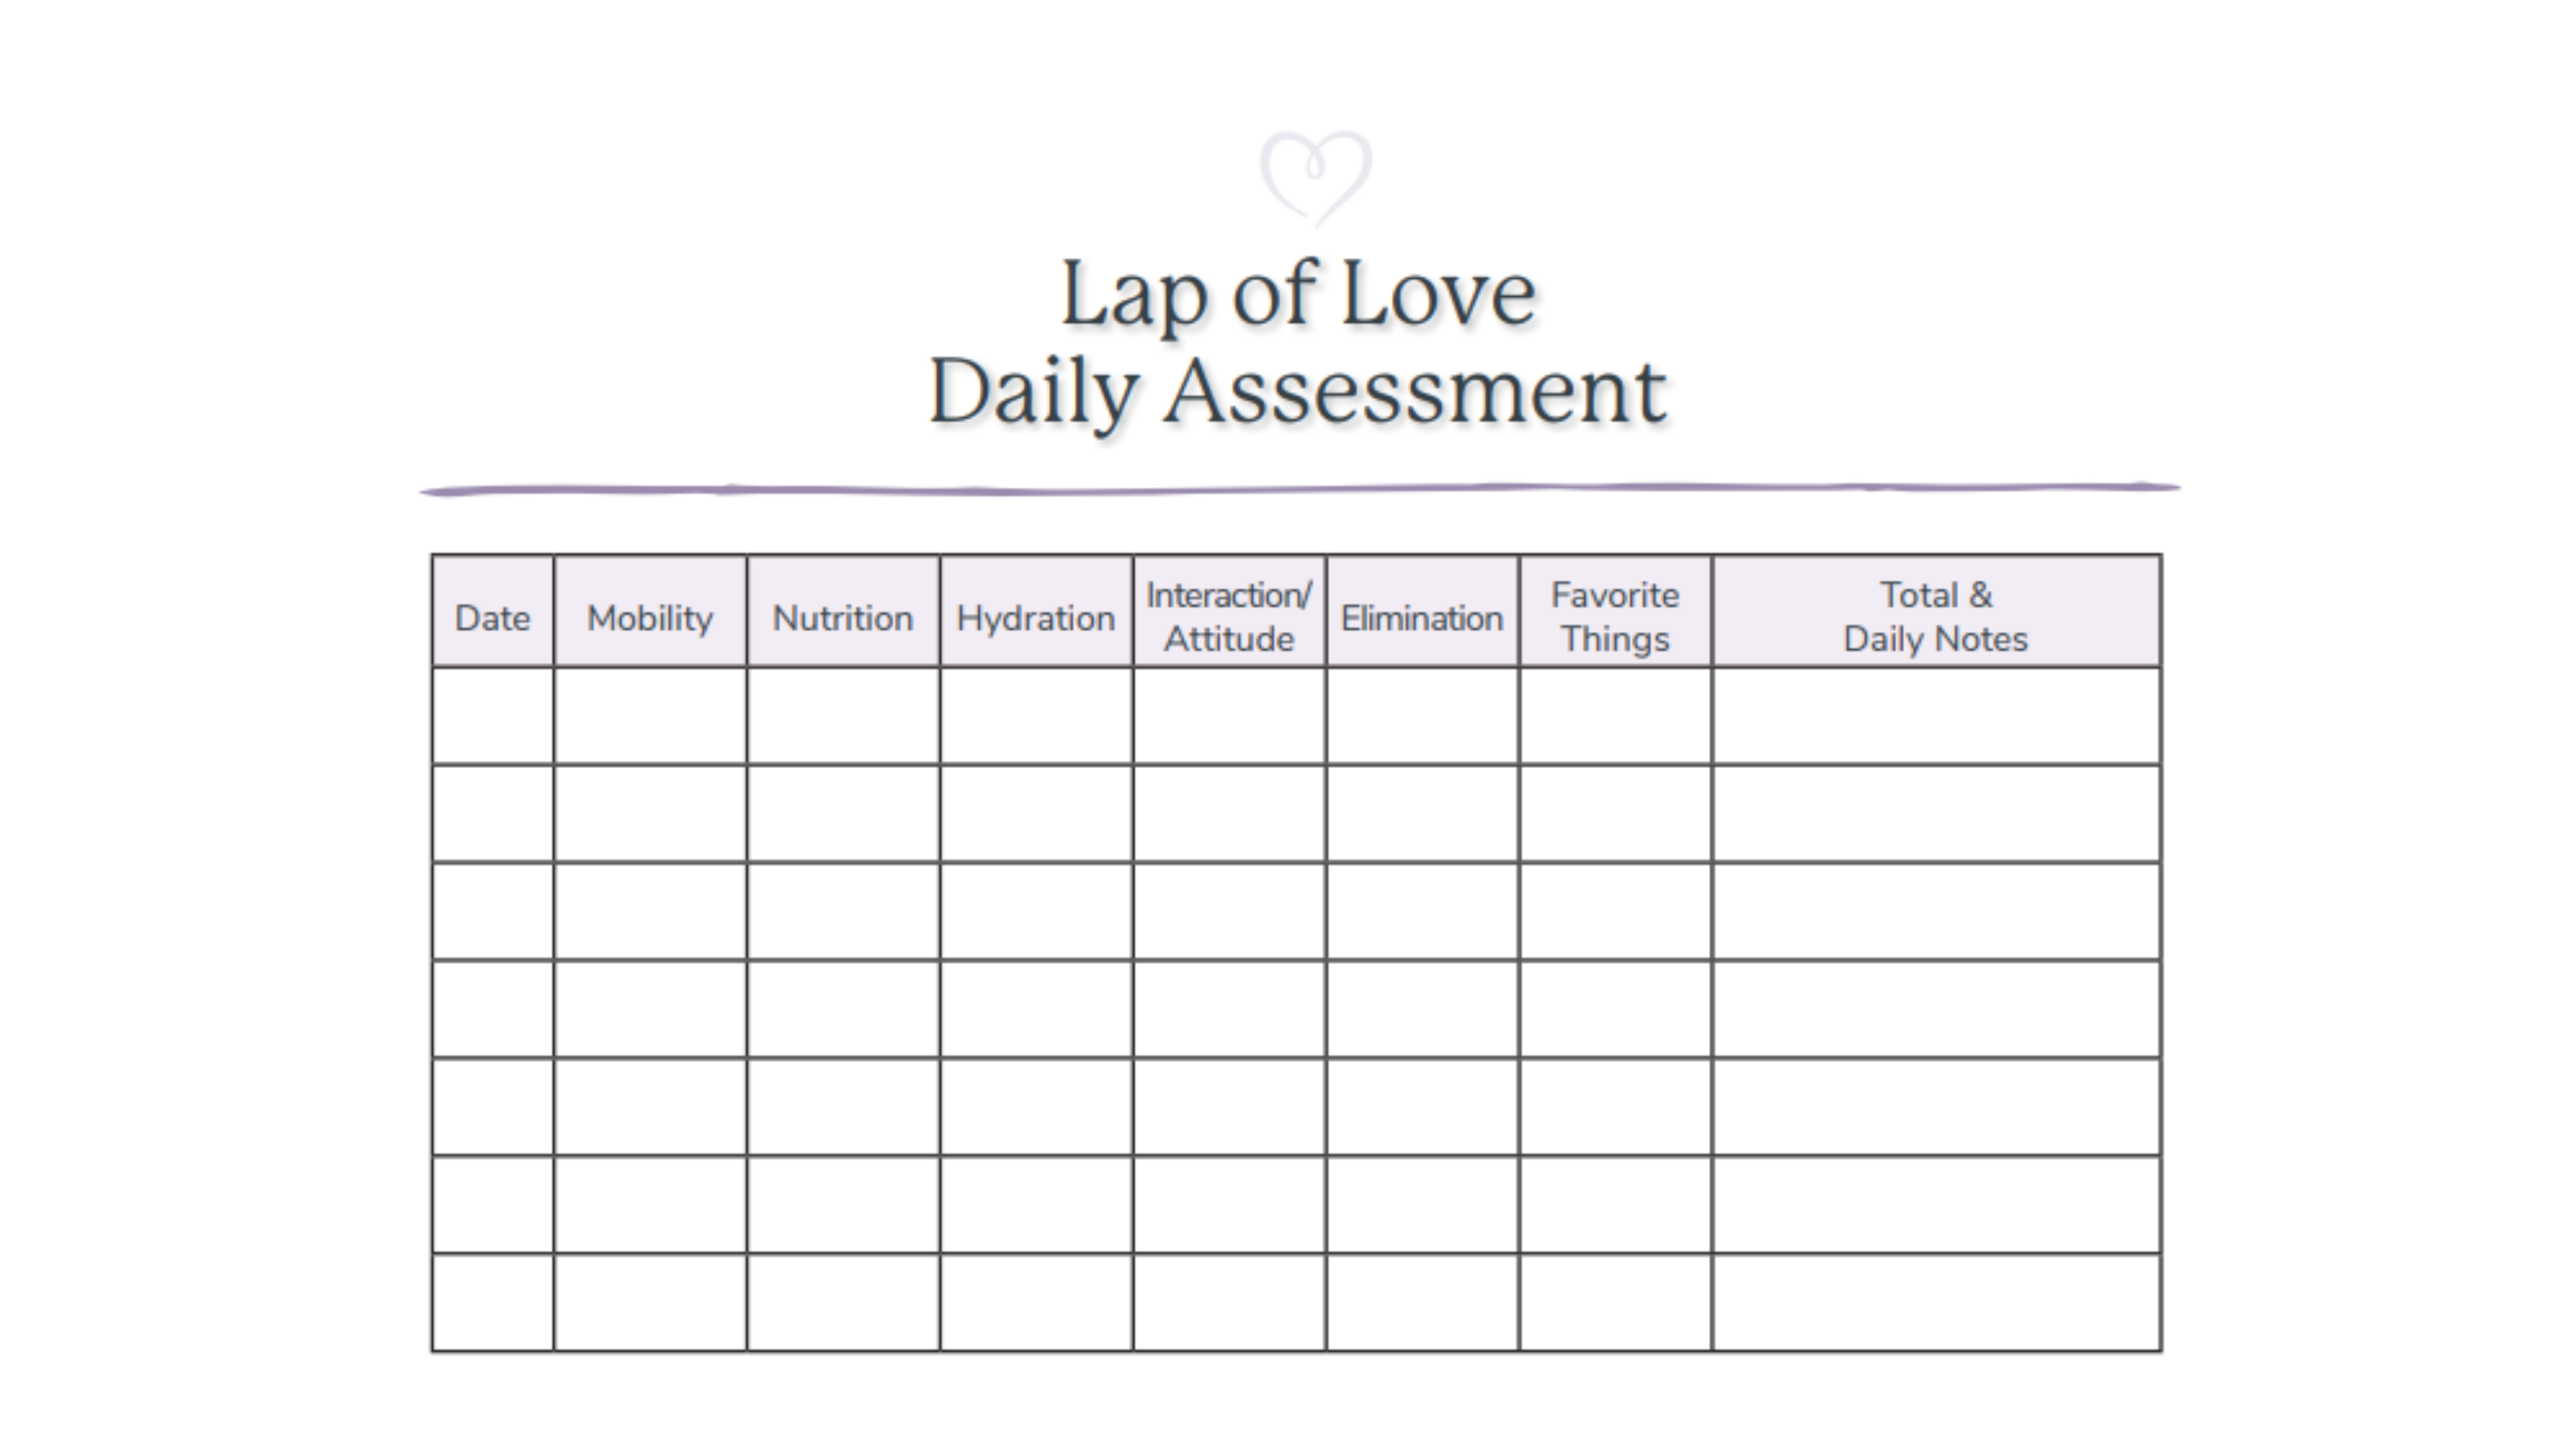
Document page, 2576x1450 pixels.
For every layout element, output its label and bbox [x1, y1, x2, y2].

picture [344, 82, 2232, 1387]
